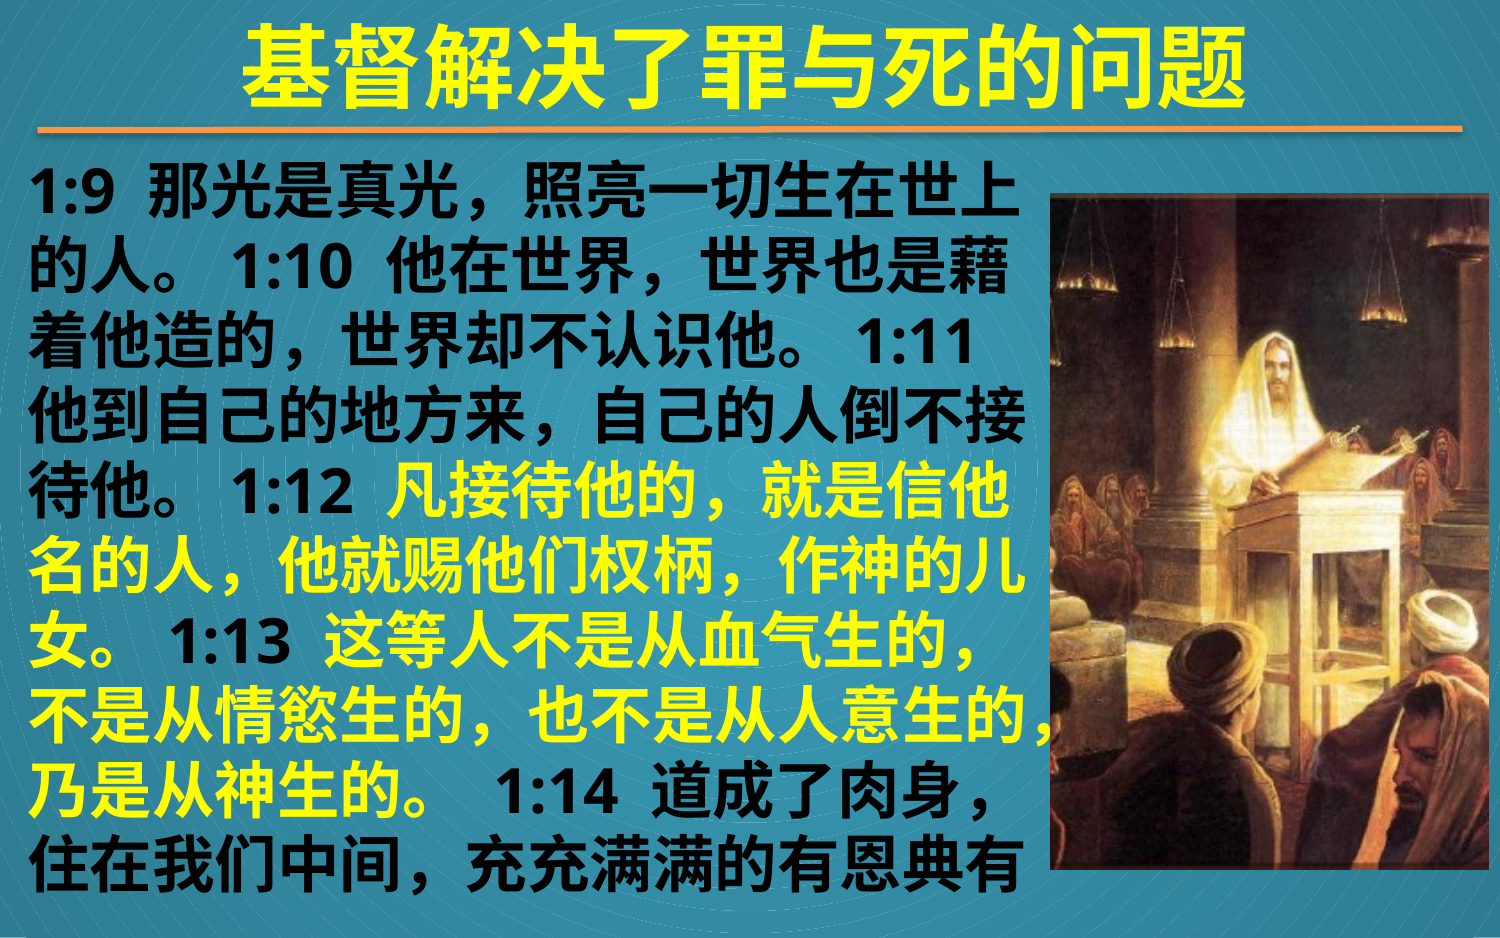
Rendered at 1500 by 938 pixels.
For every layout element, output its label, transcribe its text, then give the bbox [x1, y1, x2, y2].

text_box 基督解决了罪与死的问题 [225, 2, 1300, 125]
text_box 1:9 那光是真光，照亮一切生在世上的人。1:10 他在世界，世界也是藉着他造的，世界却不认识他。1:11 他到自己的地方来，自己的人倒不接待他。1:12 凡接待他的，就是信他名的人，他就赐他们权柄，作神的儿女。1:13 这等人不是从血气生的，不是从情慾生的，也不是从人意生的，乃是从神生的。 1:14 道成了肉身，住在我们中间，充充满满的有恩典有 [12, 143, 1050, 908]
picture [1049, 193, 1490, 870]
